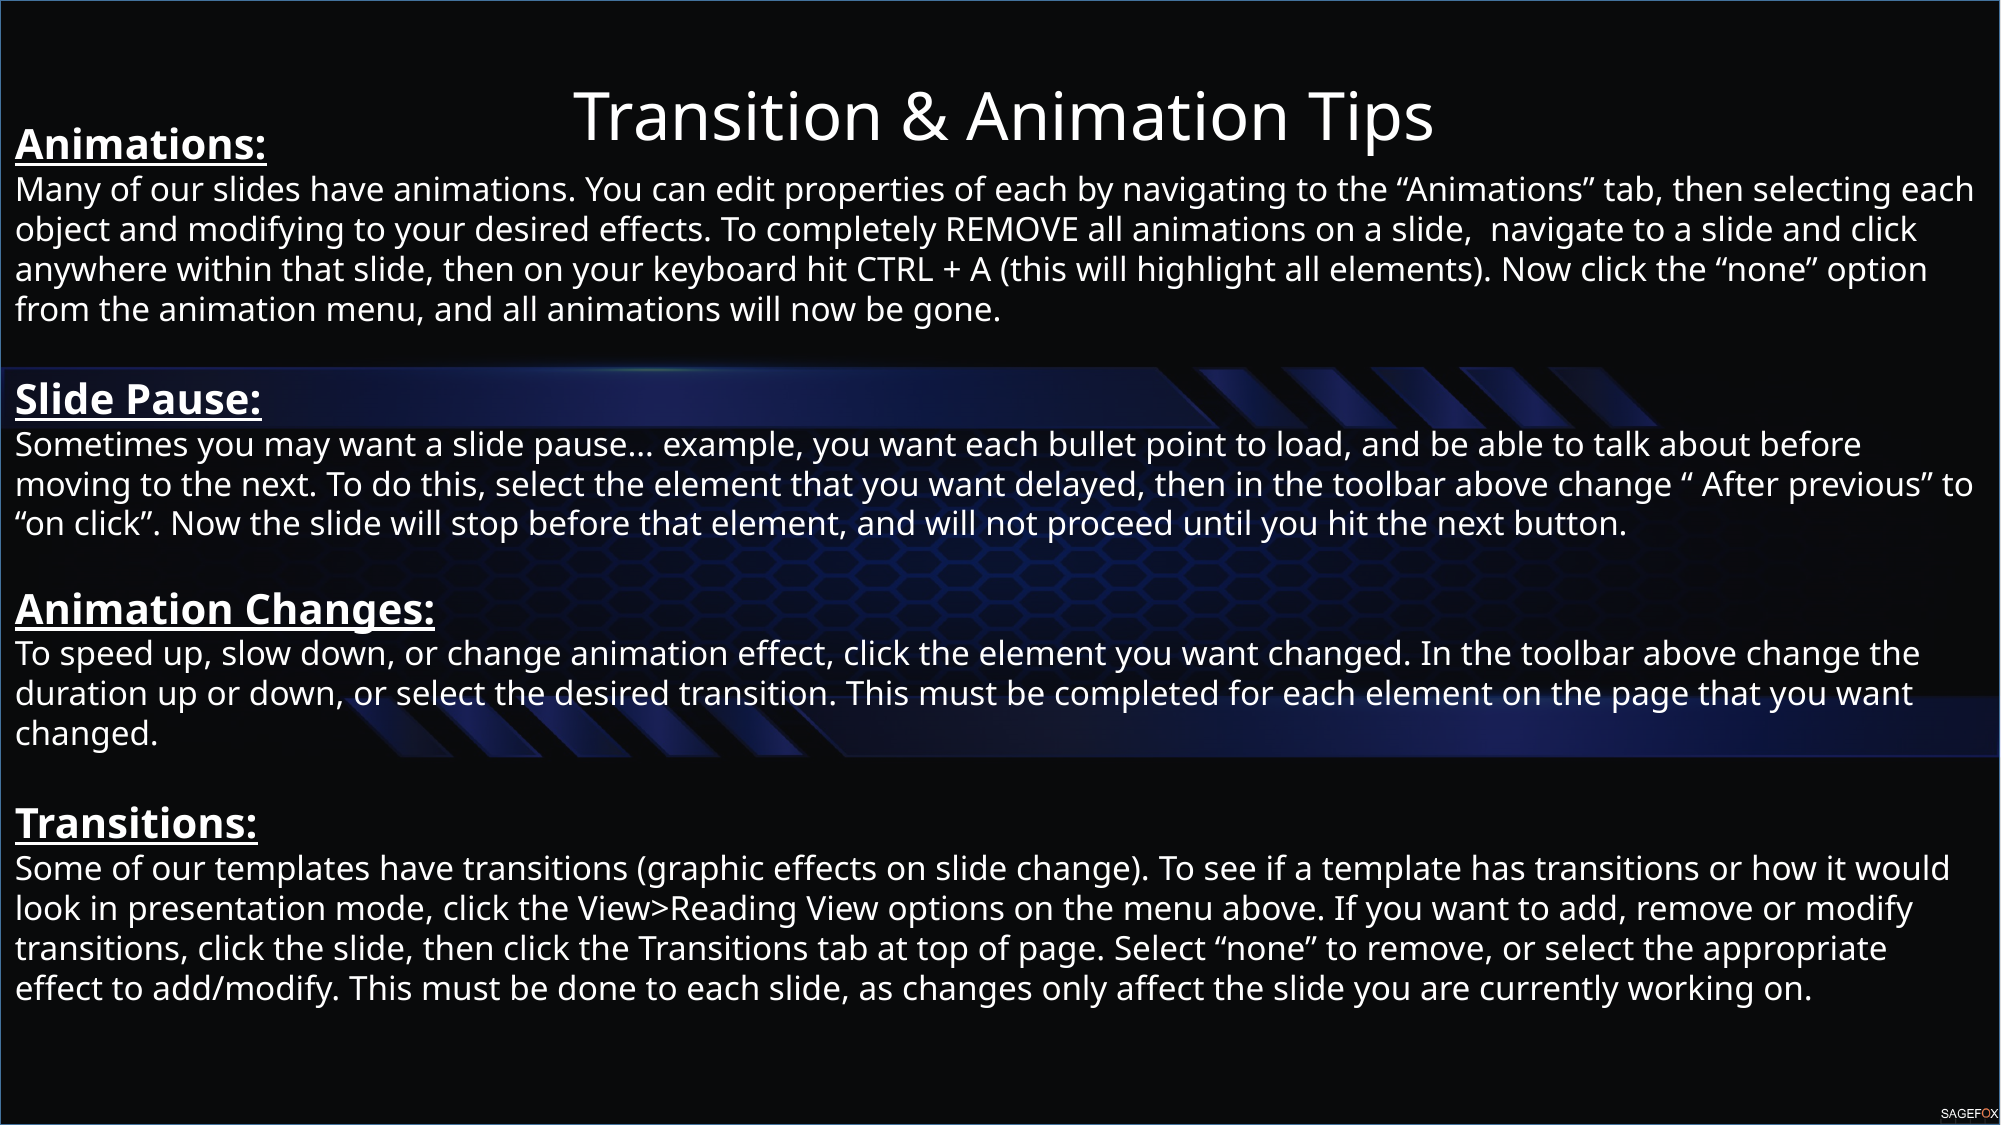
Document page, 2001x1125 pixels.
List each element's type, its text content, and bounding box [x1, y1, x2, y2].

title Transition & Animation Tips [477, 59, 1532, 177]
text_box Animations: Many of our slides have animations. You can edit properties of each by navigating to the “Animations” tab, then selecting each object and modifying to your desired effects. To completely REMOVE all animations on a slide, navigate to a slide and click anywhere within that slide, then on your keyboard hit CTRL + A (this will highlight all elements). Now click the “none” option from the animation menu, and all animations will now be gone. Slide Pause: Sometimes you may want a slide pause… example, you want each bullet point to load, and be able to talk about before moving to the next. To do this, select the element that you want delayed, then in the toolbar above change “ After previous” to “on click”. Now the slide will stop before that element, and will not proceed until you hit the next button. Animation Changes: To speed up, slow down, or change animation effect, click the element you want changed. In the toolbar above change the duration up or down, or select the desired transition. This must be completed for each element on the page that you want changed. Transitions: Some of our templates have transitions (graphic effects on slide change). To see if a template has transitions or how it would look in presentation mode, click the View>Reading View options on the menu above. If you want to add, remove or modify transitions, click the slide, then click the Transitions tab at top of page. Select “none” to remove, or select the appropriate effect to add/modify. This must be done to each slide, as changes only affect the slide you are currently working on. [0, 0, 2000, 1125]
